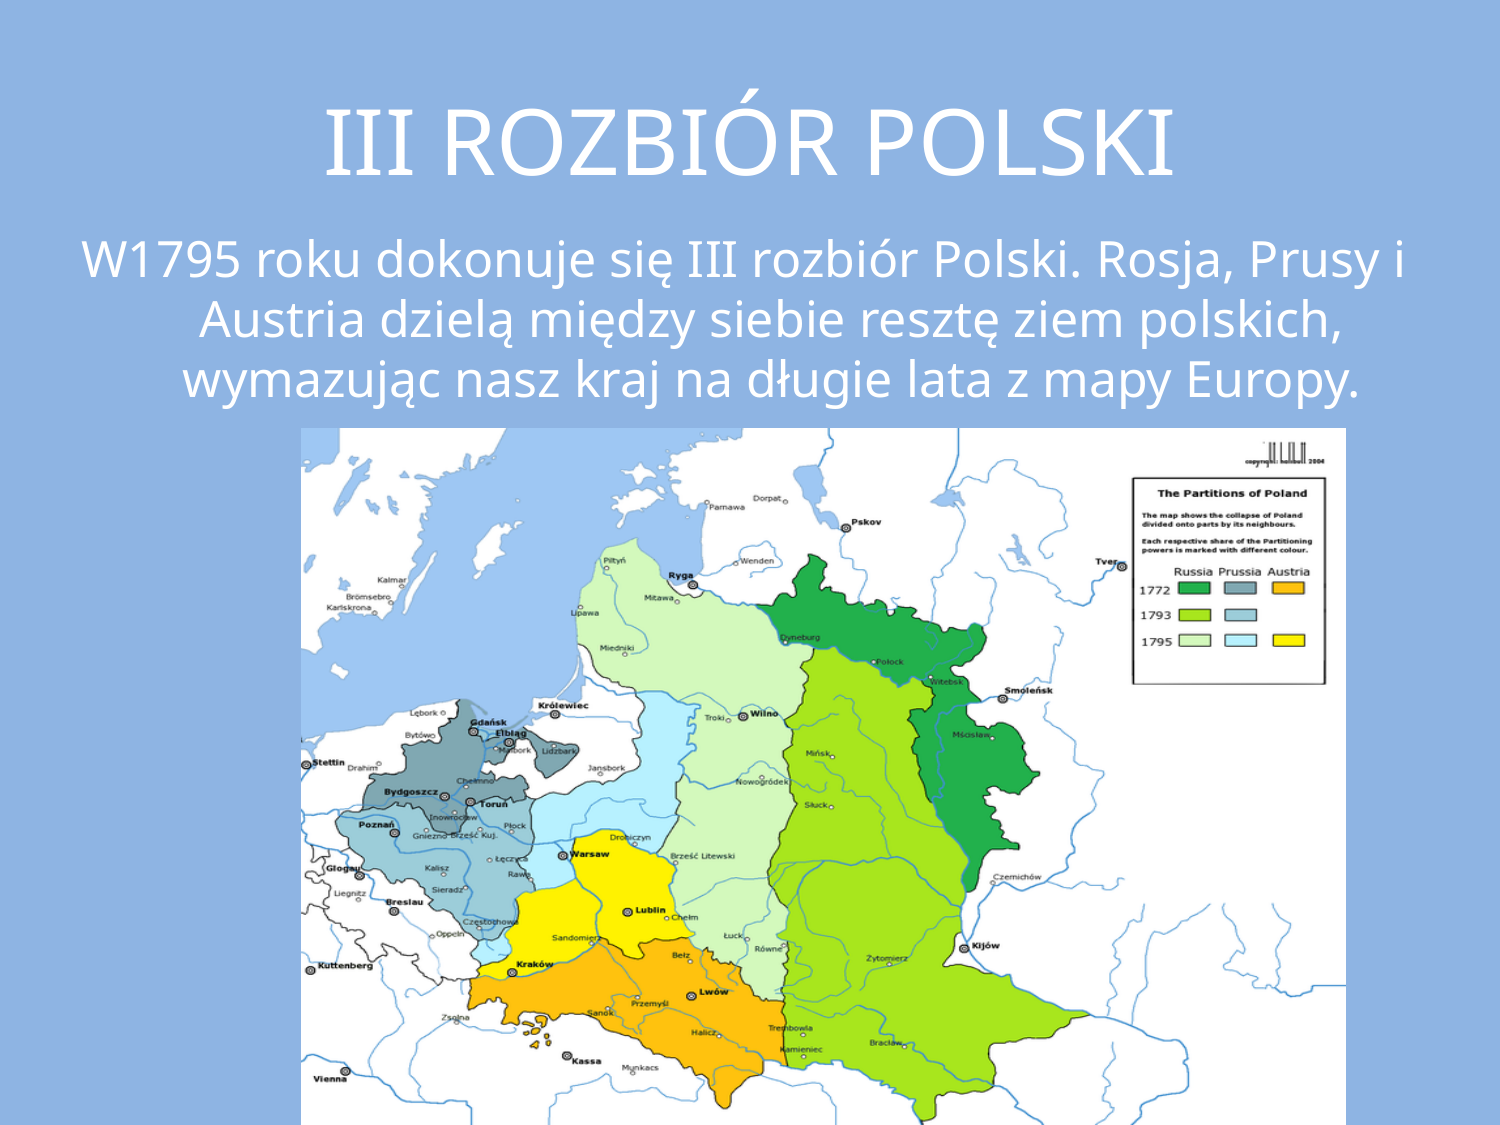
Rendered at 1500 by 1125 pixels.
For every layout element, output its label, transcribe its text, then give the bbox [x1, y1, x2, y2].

picture [300, 427, 1346, 1125]
list W1795 roku dokonuje się III rozbiór Polski. Rosja, Prusy i Austria dzielą między siebie resztę ziem polskich, wymazując nasz kraj na długie lata z mapy Europy. [41, 219, 1447, 575]
title III ROZBIÓR POLSKI [75, 45, 1425, 219]
